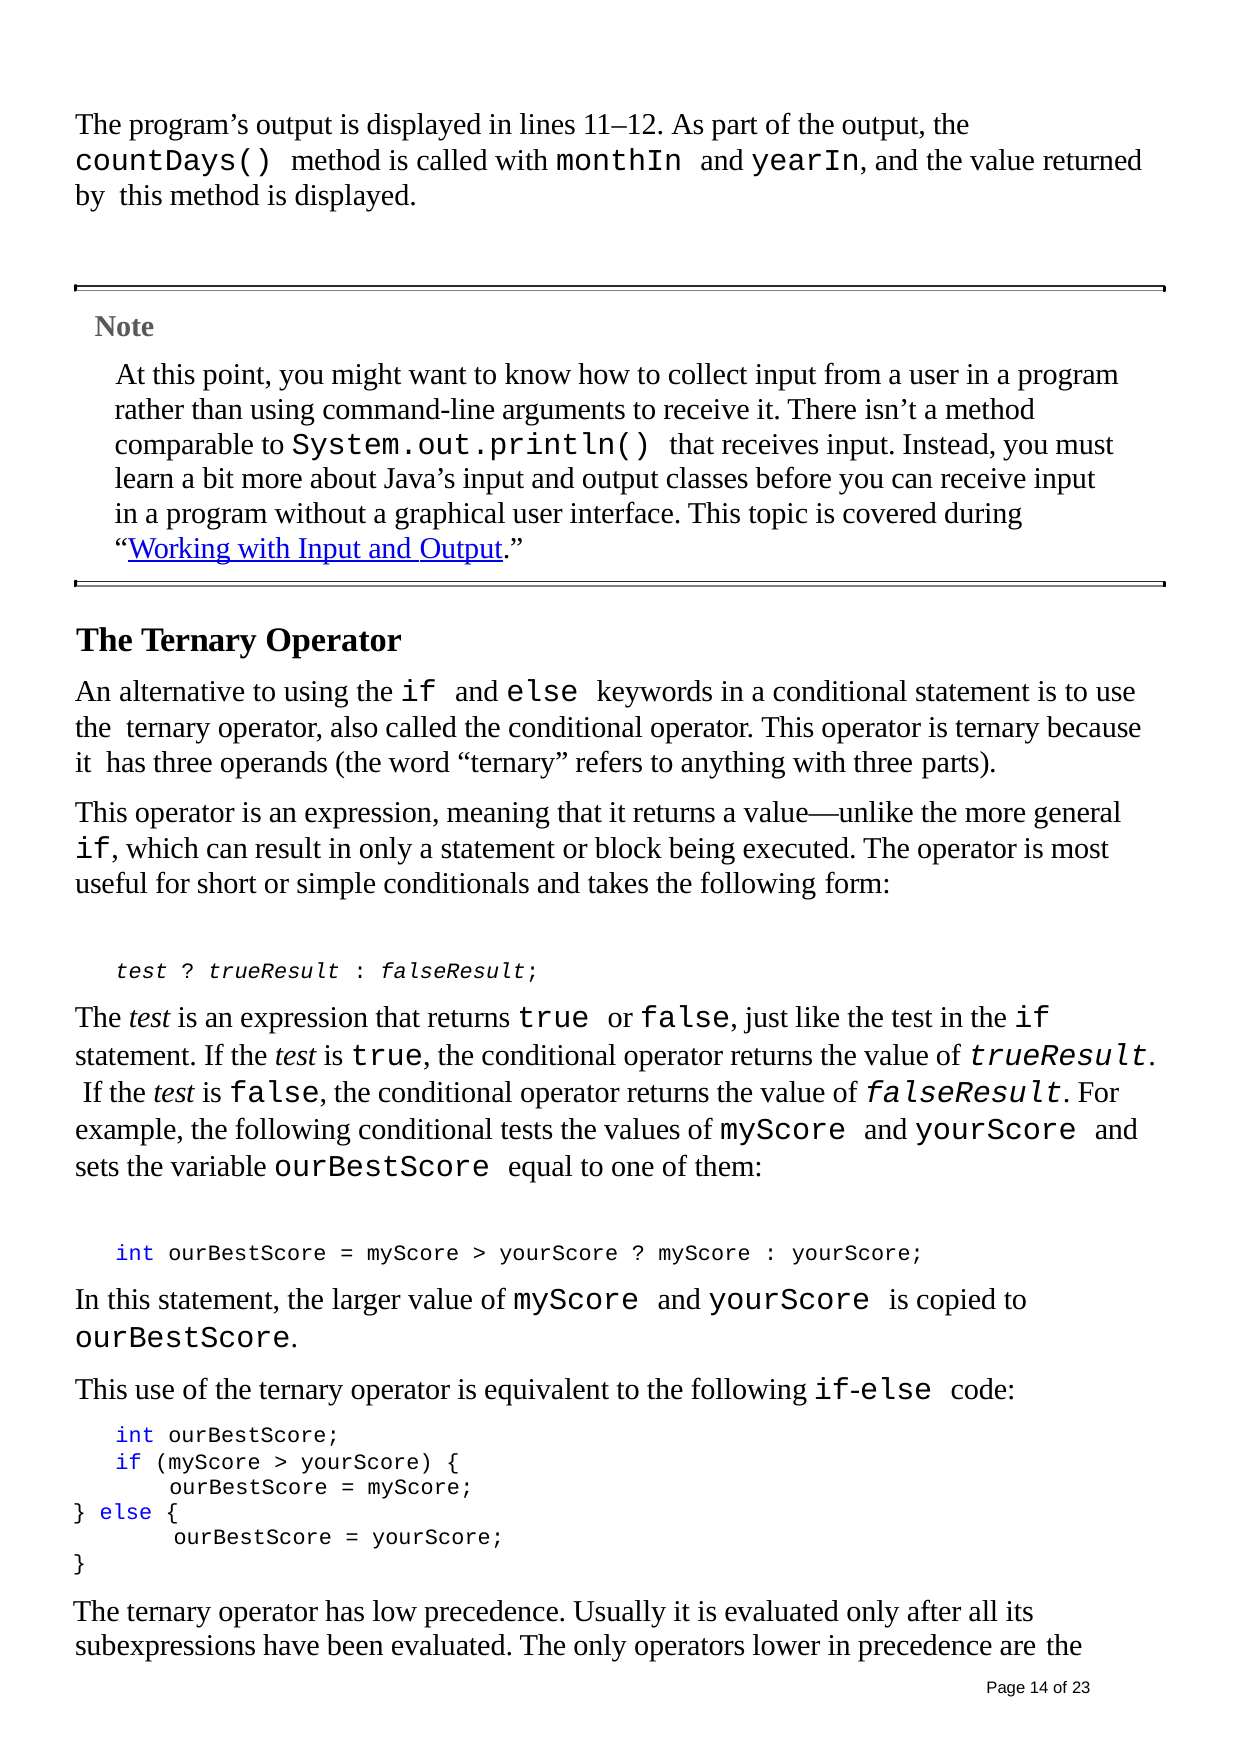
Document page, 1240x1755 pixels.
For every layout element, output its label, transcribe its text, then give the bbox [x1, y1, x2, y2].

slide_number Page 14 of 23 [984, 1676, 1093, 1755]
text_box The program’s output is displayed in lines 11–12. As part of the output, the countDays() method is called with monthIn and yearIn, and the value returned by this method is displayed. Note At this point, you might want to know how to collect input from a user in a program rather than using command-line arguments to receive it. There isn’t a method comparable to System.out.println() that receives input. Instead, you must learn a bit more about Java’s input and output classes before you can receive input in a program without a graphical user interface. This topic is covered during “Working with Input and Output.” The Ternary Operator An alternative to using the if and else keywords in a conditional statement is to use the ternary operator, also called the conditional operator. This operator is ternary because it has three operands (the word “ternary” refers to anything with three parts). This operator is an expression, meaning that it returns a value—unlike the more general if, which can result in only a statement or block being executed. The operator is most useful for short or simple conditionals and takes the following form: test ? trueResult : falseResult; The test is an expression that returns true or false, just like the test in the if statement. If the test is true, the conditional operator returns the value of trueResult. If the test is false, the conditional operator returns the value of falseResult. For example, the following conditional tests the values of myScore and yourScore and sets the variable ourBestScore equal to one of them: int ourBestScore = myScore > yourScore ? myScore : yourScore; In this statement, the larger value of myScore and yourScore is copied to ourBestScore. This use of the ternary operator is equivalent to the following if-else code: int ourBestScore; if (myScore > yourScore) { ourBestScore = myScore; } else { ourBestScore = yourScore; } The ternary operator has low precedence. Usually it is evaluated only after all its subexpressions have been evaluated. The only operators lower in precedence are the [72, 103, 1164, 1662]
